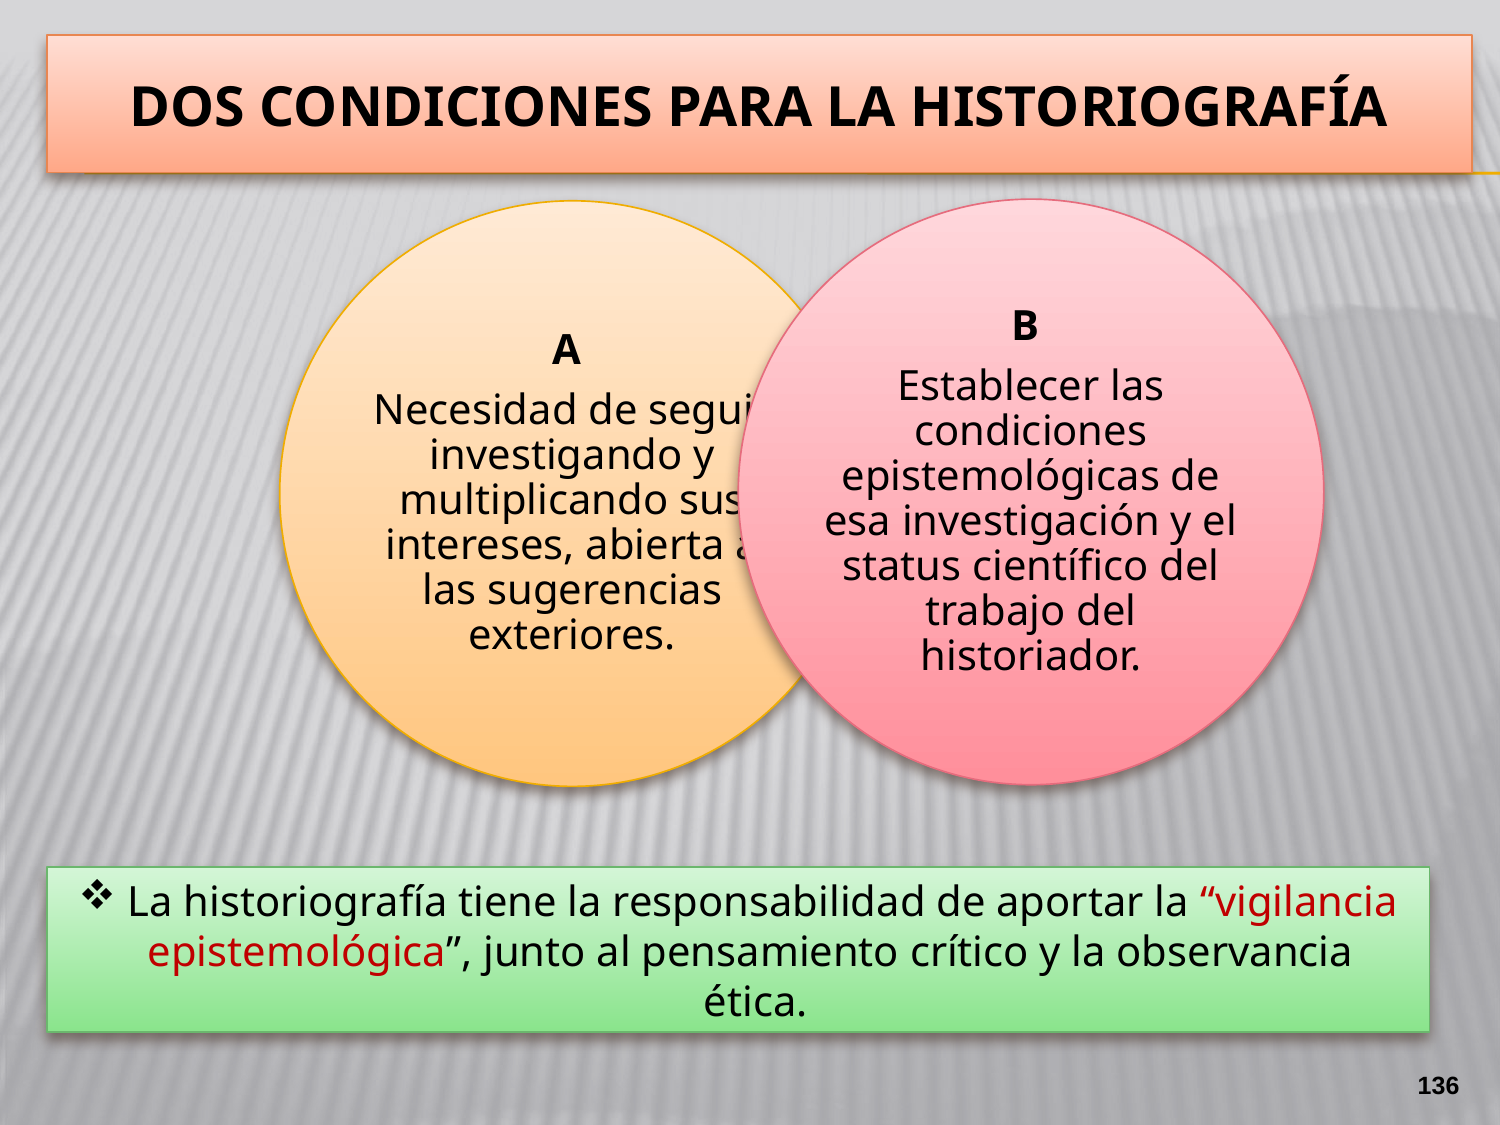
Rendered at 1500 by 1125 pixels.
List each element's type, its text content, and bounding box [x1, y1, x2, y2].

slide_number 136 [1350, 1061, 1475, 1103]
text_box La historiografía tiene la responsabilidad de aportar la “vigilancia epistemológica”, junto al pensamiento crítico y la observancia ética. [46, 866, 1430, 1033]
title DOS CONDICIONES PARA LA HISTORIOGRAFÍA [46, 34, 1473, 173]
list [234, 198, 1334, 789]
